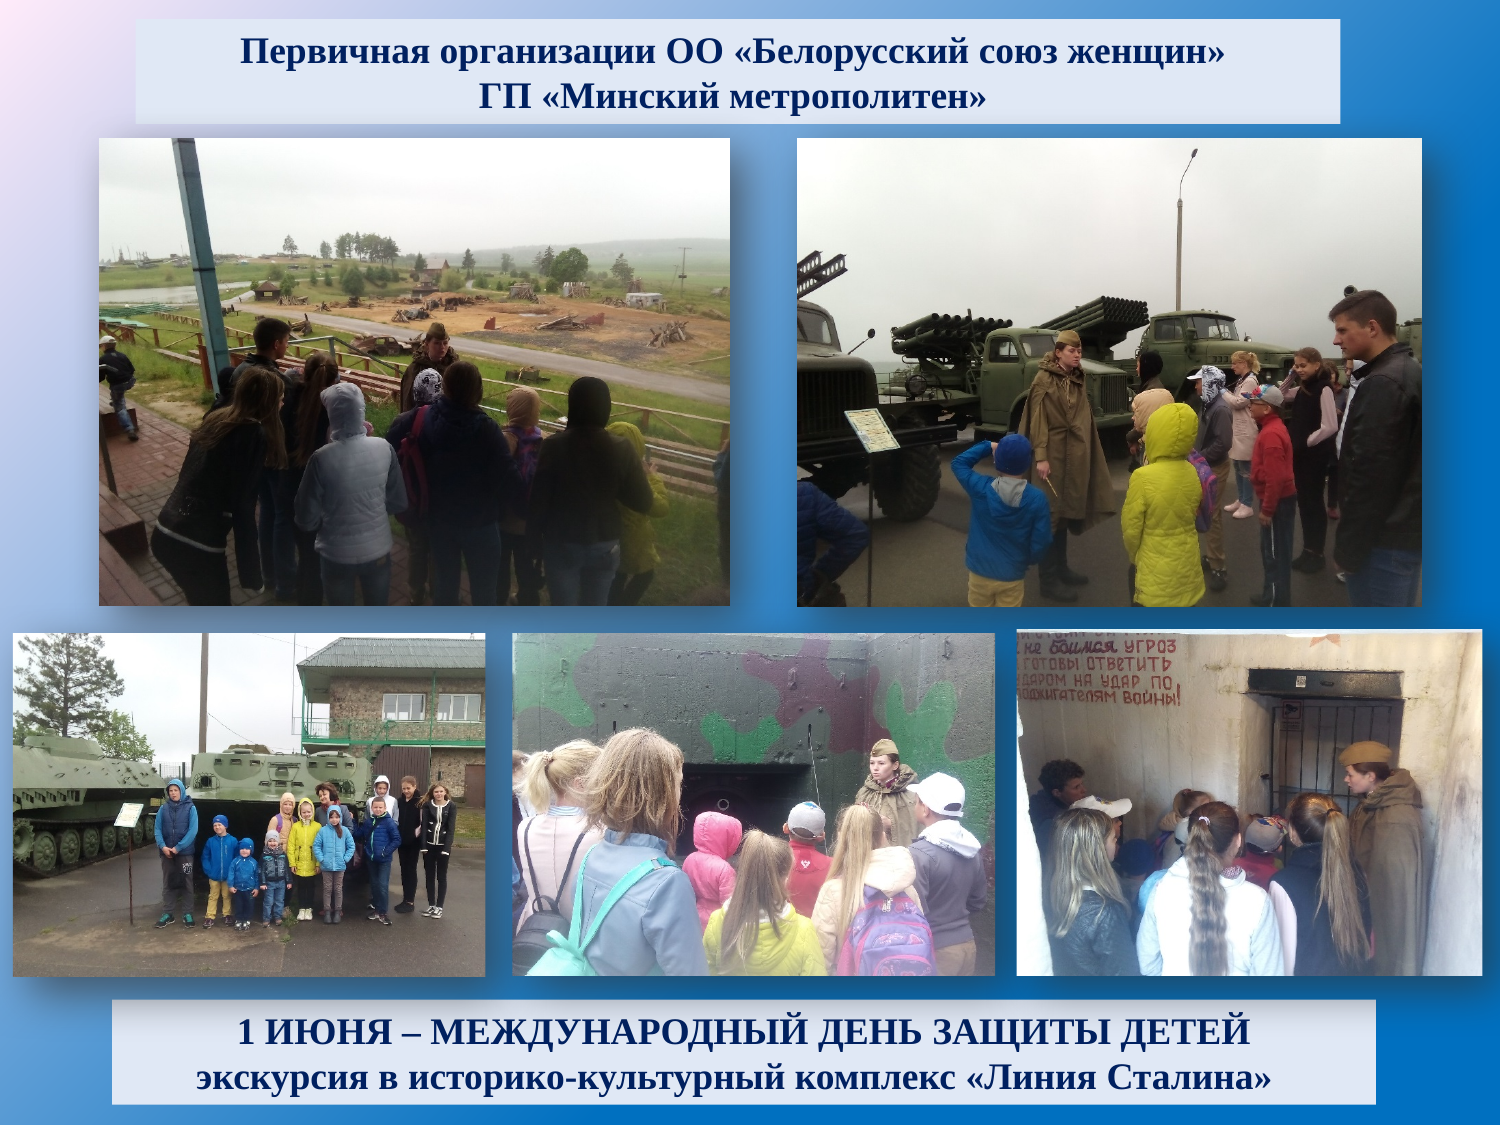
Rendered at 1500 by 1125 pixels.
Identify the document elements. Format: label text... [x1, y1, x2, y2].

picture [12, 633, 486, 978]
picture [99, 137, 730, 607]
text_box Первичная организации ОО «Белорусский союз женщин» ГП «Минский метрополитен» [135, 19, 1341, 124]
text_box 1 ИЮНЯ – МЕЖДУНАРОДНЫЙ ДЕНЬ ЗАЩИТЫ ДЕТЕЙ экскурсия в историко-культурный комплекс «Линия Сталина» [112, 1020, 1376, 1105]
picture [1016, 629, 1483, 977]
picture [796, 138, 1422, 608]
picture [512, 633, 996, 990]
